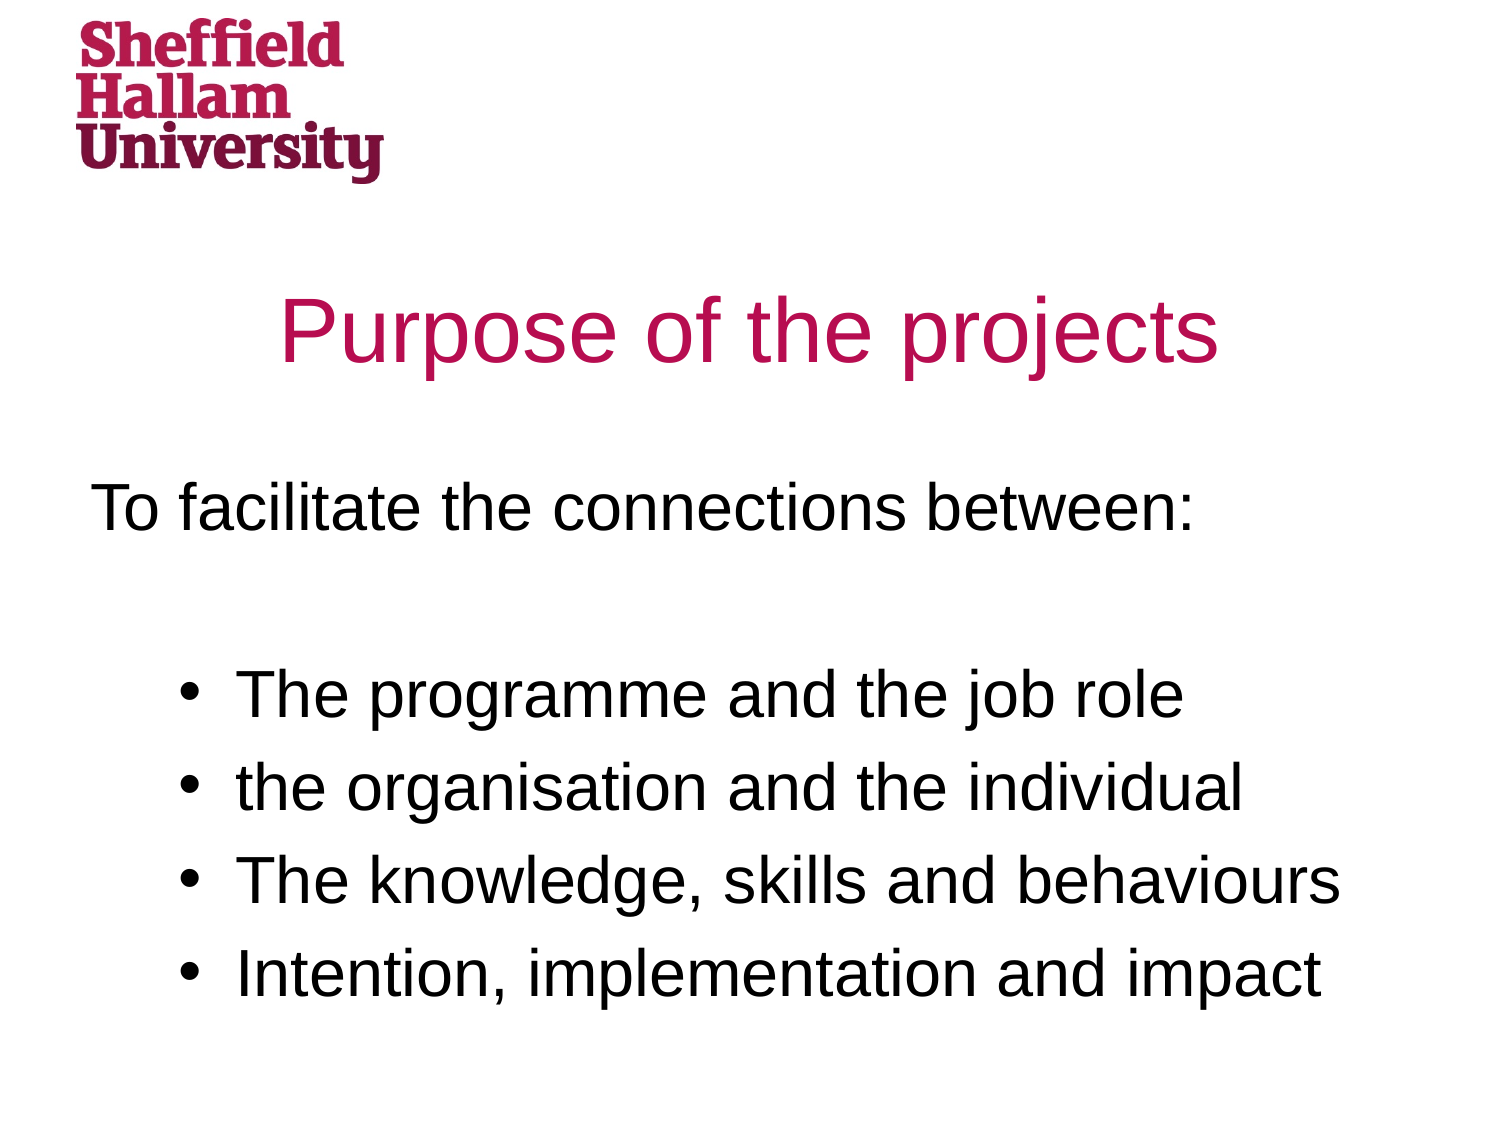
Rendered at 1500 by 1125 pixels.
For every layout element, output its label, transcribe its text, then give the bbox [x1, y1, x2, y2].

list To facilitate the connections between: The programme and the job role the organisation and the individual The knowledge, skills and behaviours Intention, implementation and impact [75, 456, 1425, 1005]
picture [76, 18, 384, 184]
title Purpose of the projects [76, 231, 1424, 420]
